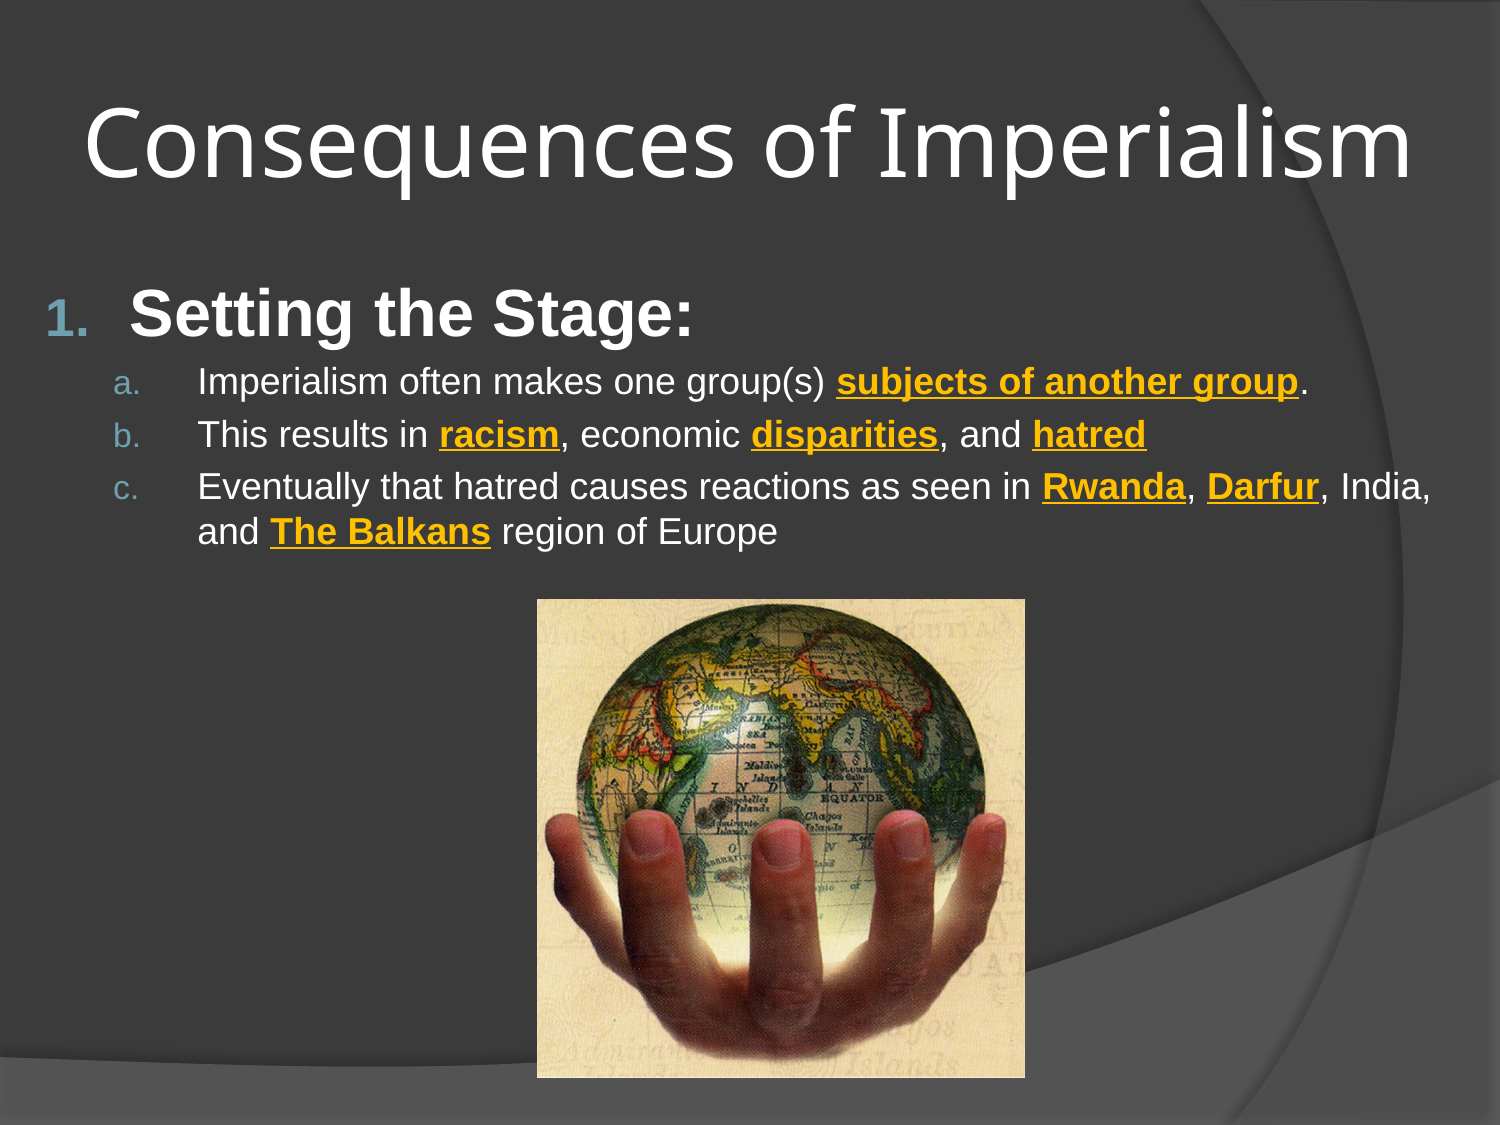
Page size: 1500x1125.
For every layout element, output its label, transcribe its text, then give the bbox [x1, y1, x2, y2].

list Setting the Stage: Imperialism often makes one group(s) subjects of another group. This results in racism, economic disparities, and hatred Eventually that hatred causes reactions as seen in Rwanda, Darfur, India, and The Balkans region of Europe [24, 262, 1475, 1100]
picture [537, 599, 1026, 1079]
title Consequences of Imperialism [75, 45, 1425, 233]
